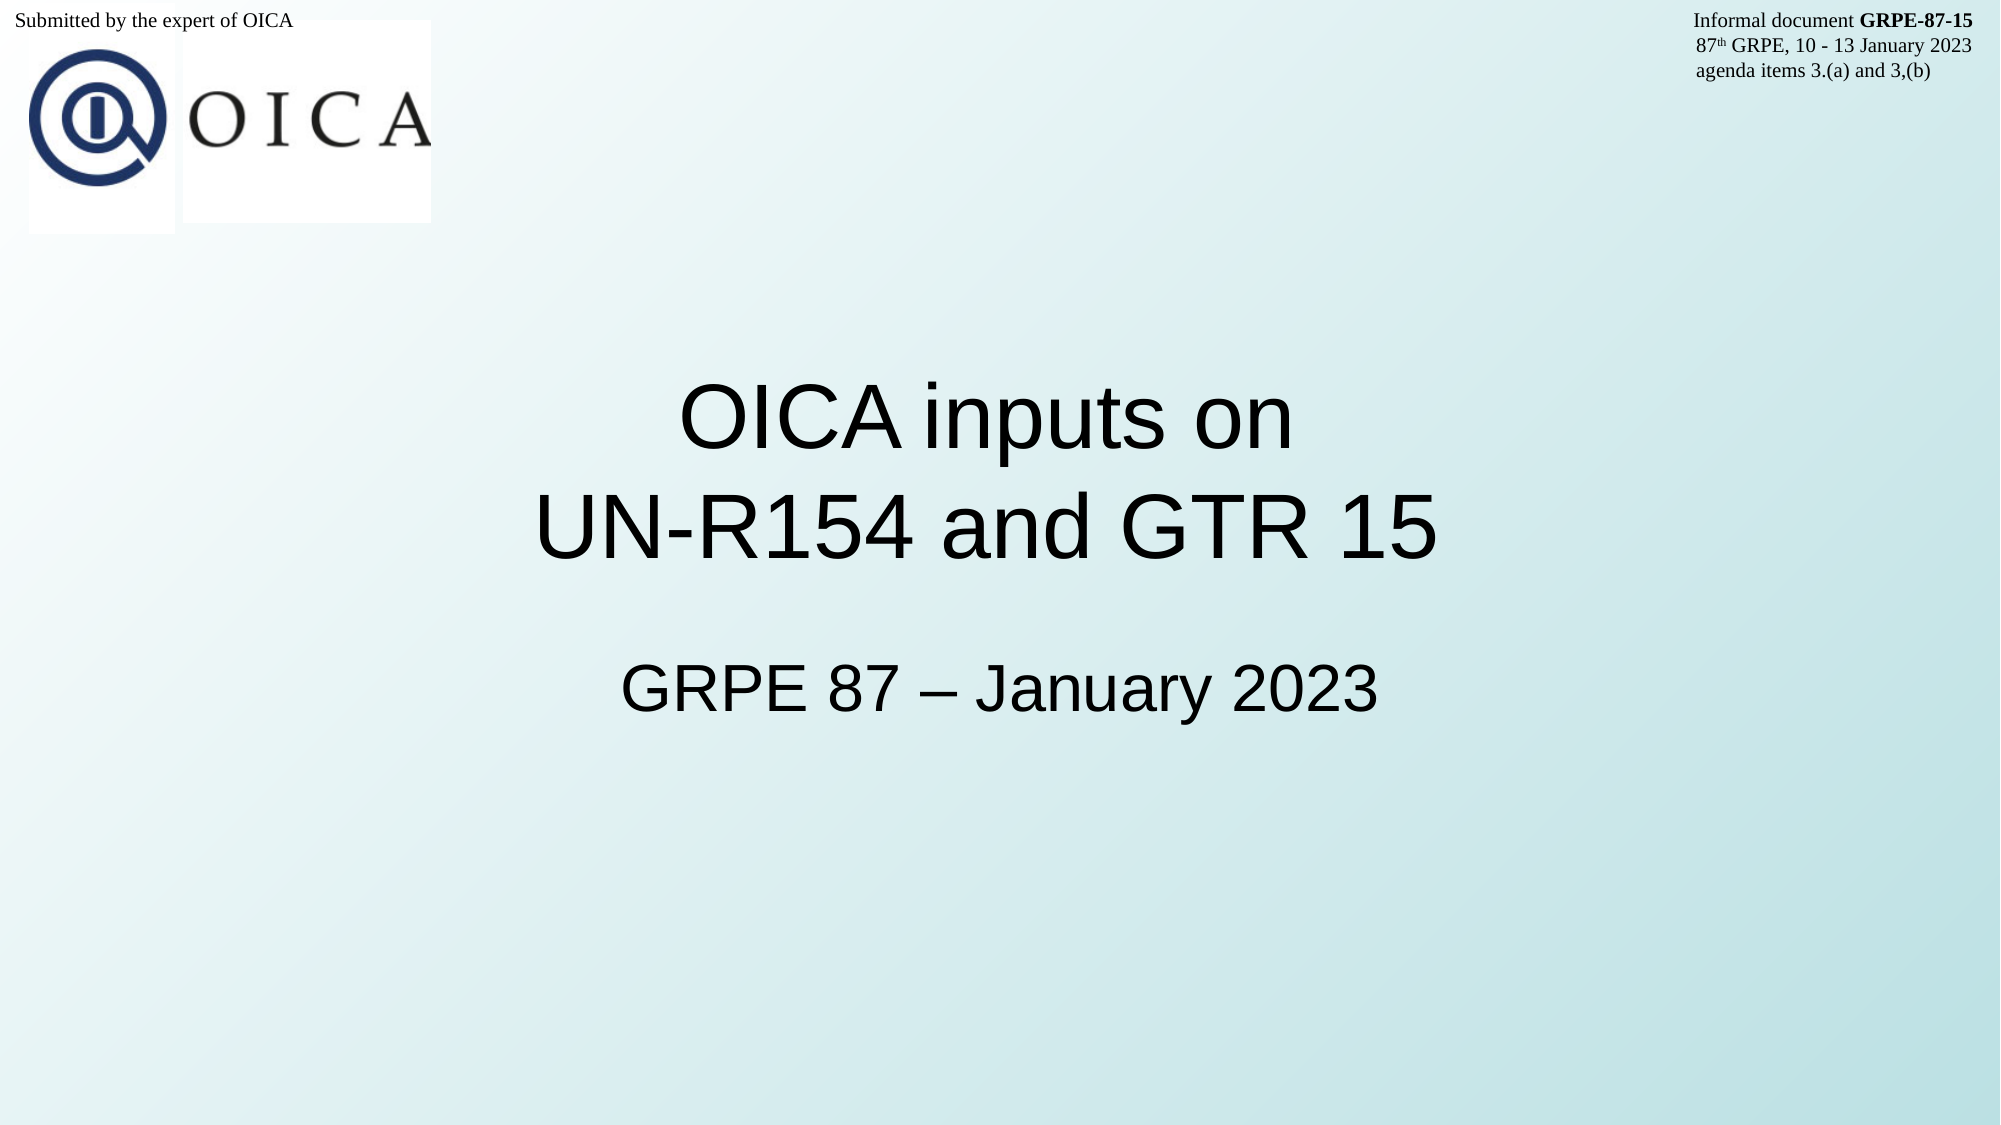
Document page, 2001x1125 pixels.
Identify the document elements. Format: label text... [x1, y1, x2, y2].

text_box Submitted by the expert of OICA Informal document GRPE-87-15 87th GRPE, 10 - 13 January 2023 agenda items 3.(a) and 3,(b) [0, 0, 2000, 89]
subtitle GRPE 87 – January 2023 [299, 637, 1701, 926]
picture [29, 89, 175, 234]
picture [183, 89, 431, 223]
title OICA inputs on UN-R154 and GTR 15 [150, 349, 1850, 591]
